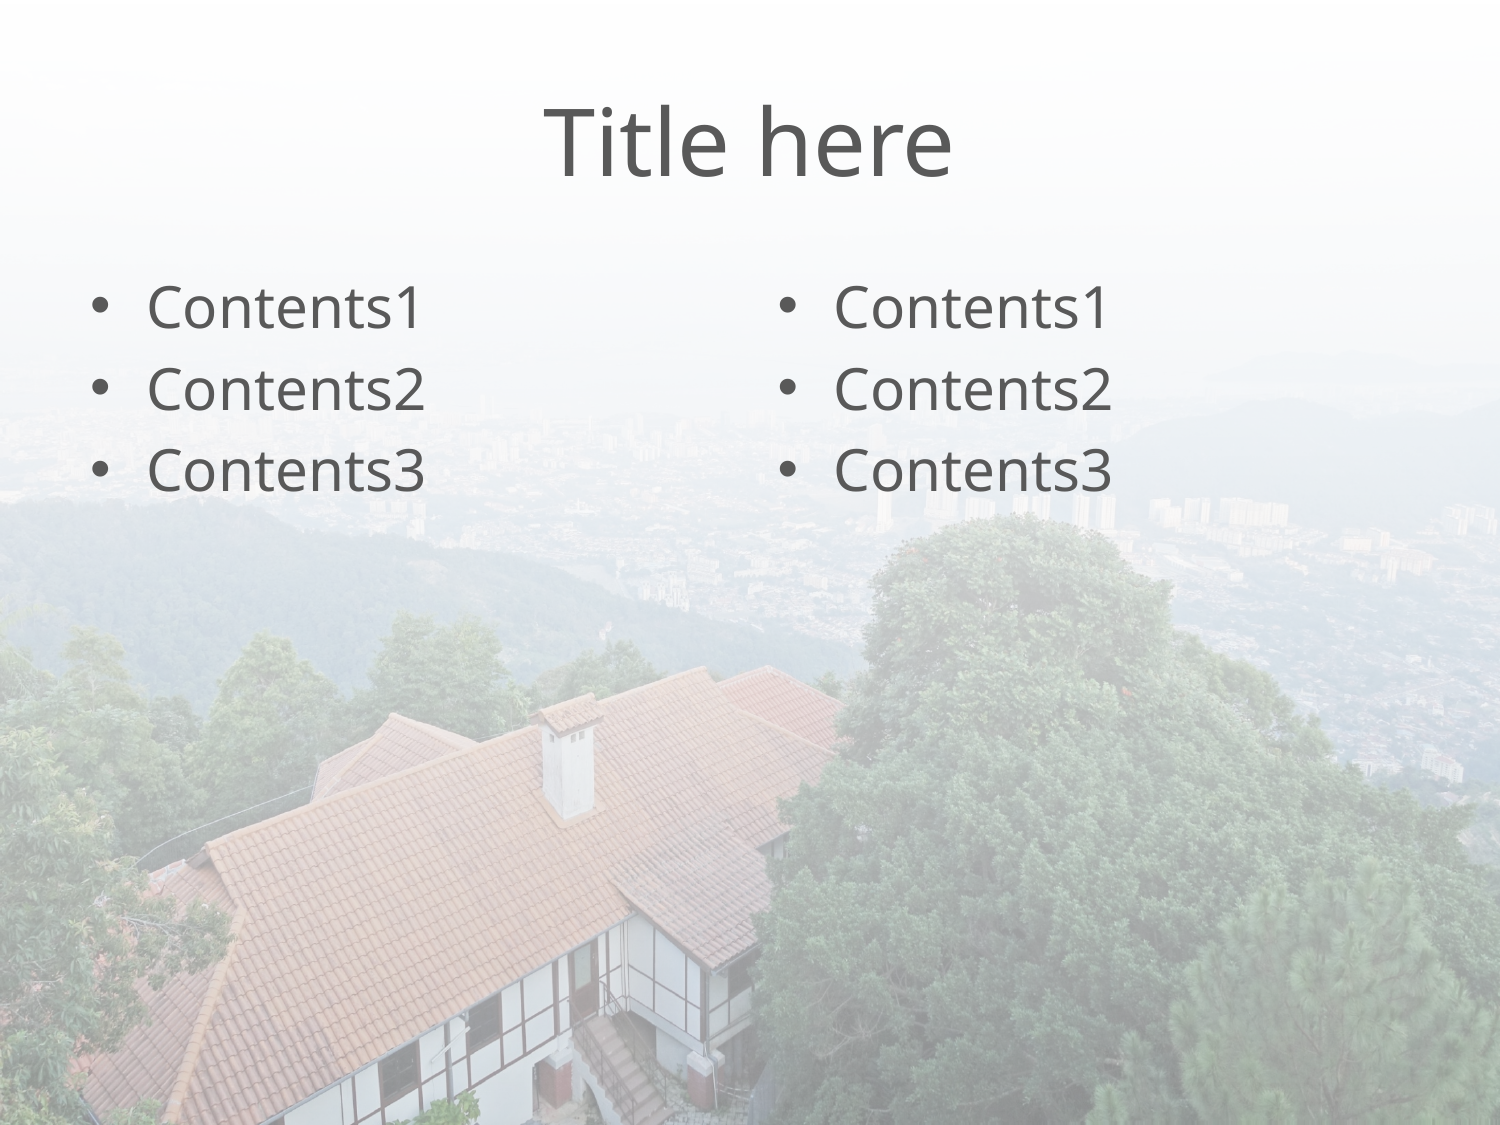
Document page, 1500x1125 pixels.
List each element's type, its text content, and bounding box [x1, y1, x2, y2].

text_box [0, 0, 1500, 1125]
list Contents1 Contents2 Contents3 [762, 262, 1425, 1005]
list Contents1 Contents2 Contents3 [75, 262, 738, 1005]
title Title here [75, 45, 1425, 233]
